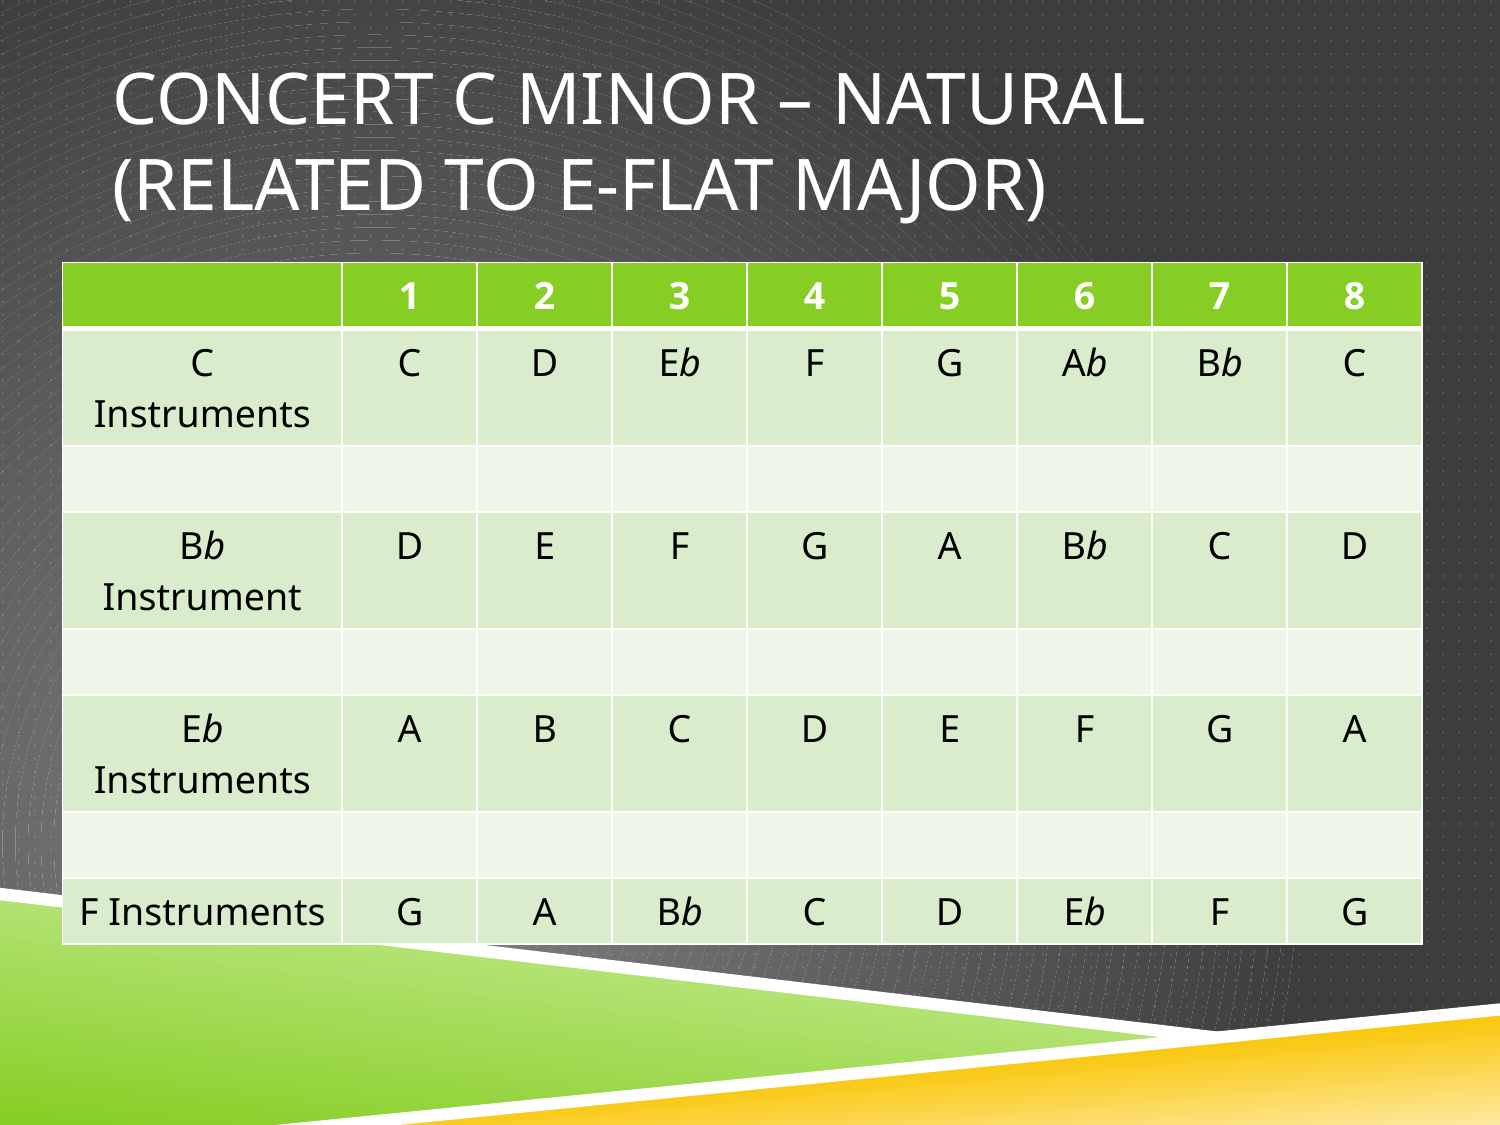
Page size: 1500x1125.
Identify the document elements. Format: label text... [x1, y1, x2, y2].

table_cell G [1288, 879, 1421, 943]
table_cell [613, 447, 746, 511]
table_cell [1288, 447, 1421, 511]
table_cell B [478, 696, 611, 811]
table_cell [1153, 447, 1286, 511]
table_cell F [1018, 696, 1151, 811]
table_cell F [1153, 879, 1286, 943]
table_cell [1018, 447, 1151, 511]
table_cell D [883, 879, 1016, 943]
table_header 4 [748, 263, 881, 326]
table_cell [748, 813, 881, 877]
table_cell C Instruments [63, 331, 341, 445]
table_cell Ab [1018, 331, 1151, 445]
table_cell C [1153, 513, 1286, 628]
table_cell Eb [613, 331, 746, 445]
table_header 2 [478, 263, 611, 326]
table_cell [883, 630, 1016, 694]
table_cell [63, 630, 341, 694]
title Concert C Minor – Natural (Related to E-Flat Major) [112, 45, 1388, 233]
table_cell [478, 630, 611, 694]
table_cell [343, 813, 476, 877]
table_cell C [613, 696, 746, 811]
table_cell [1018, 813, 1151, 877]
table_cell C [343, 331, 476, 445]
table_cell A [883, 513, 1016, 628]
table_cell [1288, 813, 1421, 877]
table_cell D [748, 696, 881, 811]
table_cell [1018, 630, 1151, 694]
table_cell [1288, 630, 1421, 694]
table_cell [748, 630, 881, 694]
table_cell G [748, 513, 881, 628]
table_cell D [343, 513, 476, 628]
table_cell [1153, 630, 1286, 694]
table_cell G [343, 879, 476, 943]
table_cell [883, 447, 1016, 511]
table_cell [478, 813, 611, 877]
table_cell [343, 630, 476, 694]
table_cell E [883, 696, 1016, 811]
table_cell C [1288, 331, 1421, 445]
table_cell Bb [613, 879, 746, 943]
table_cell E [478, 513, 611, 628]
table_header 3 [613, 263, 746, 326]
table_cell [1153, 813, 1286, 877]
table_cell [613, 813, 746, 877]
table_cell G [1153, 696, 1286, 811]
table_cell Bb [1018, 513, 1151, 628]
table_cell G [883, 331, 1016, 445]
table_cell D [1288, 513, 1421, 628]
table_cell F [613, 513, 746, 628]
table_cell A [478, 879, 611, 943]
table_cell [63, 813, 341, 877]
table_cell C [748, 879, 881, 943]
table_cell [883, 813, 1016, 877]
table_cell D [478, 331, 611, 445]
table_header 7 [1153, 263, 1286, 326]
table_cell F [748, 331, 881, 445]
table_cell [748, 447, 881, 511]
table_cell [63, 447, 341, 511]
table_header [63, 263, 341, 326]
table_cell A [343, 696, 476, 811]
table_cell A [1288, 696, 1421, 811]
table_cell Bb Instrument [63, 513, 341, 628]
table_header 6 [1018, 263, 1151, 326]
table_cell Eb Instruments [63, 696, 341, 811]
table_cell [613, 630, 746, 694]
table_cell [343, 447, 476, 511]
table_cell Eb [1018, 879, 1151, 943]
table_cell [478, 447, 611, 511]
table_cell Bb [1153, 331, 1286, 445]
table_header 5 [883, 263, 1016, 326]
table_header 8 [1288, 263, 1421, 326]
table_header 1 [343, 263, 476, 326]
table_cell F Instruments [63, 879, 341, 943]
